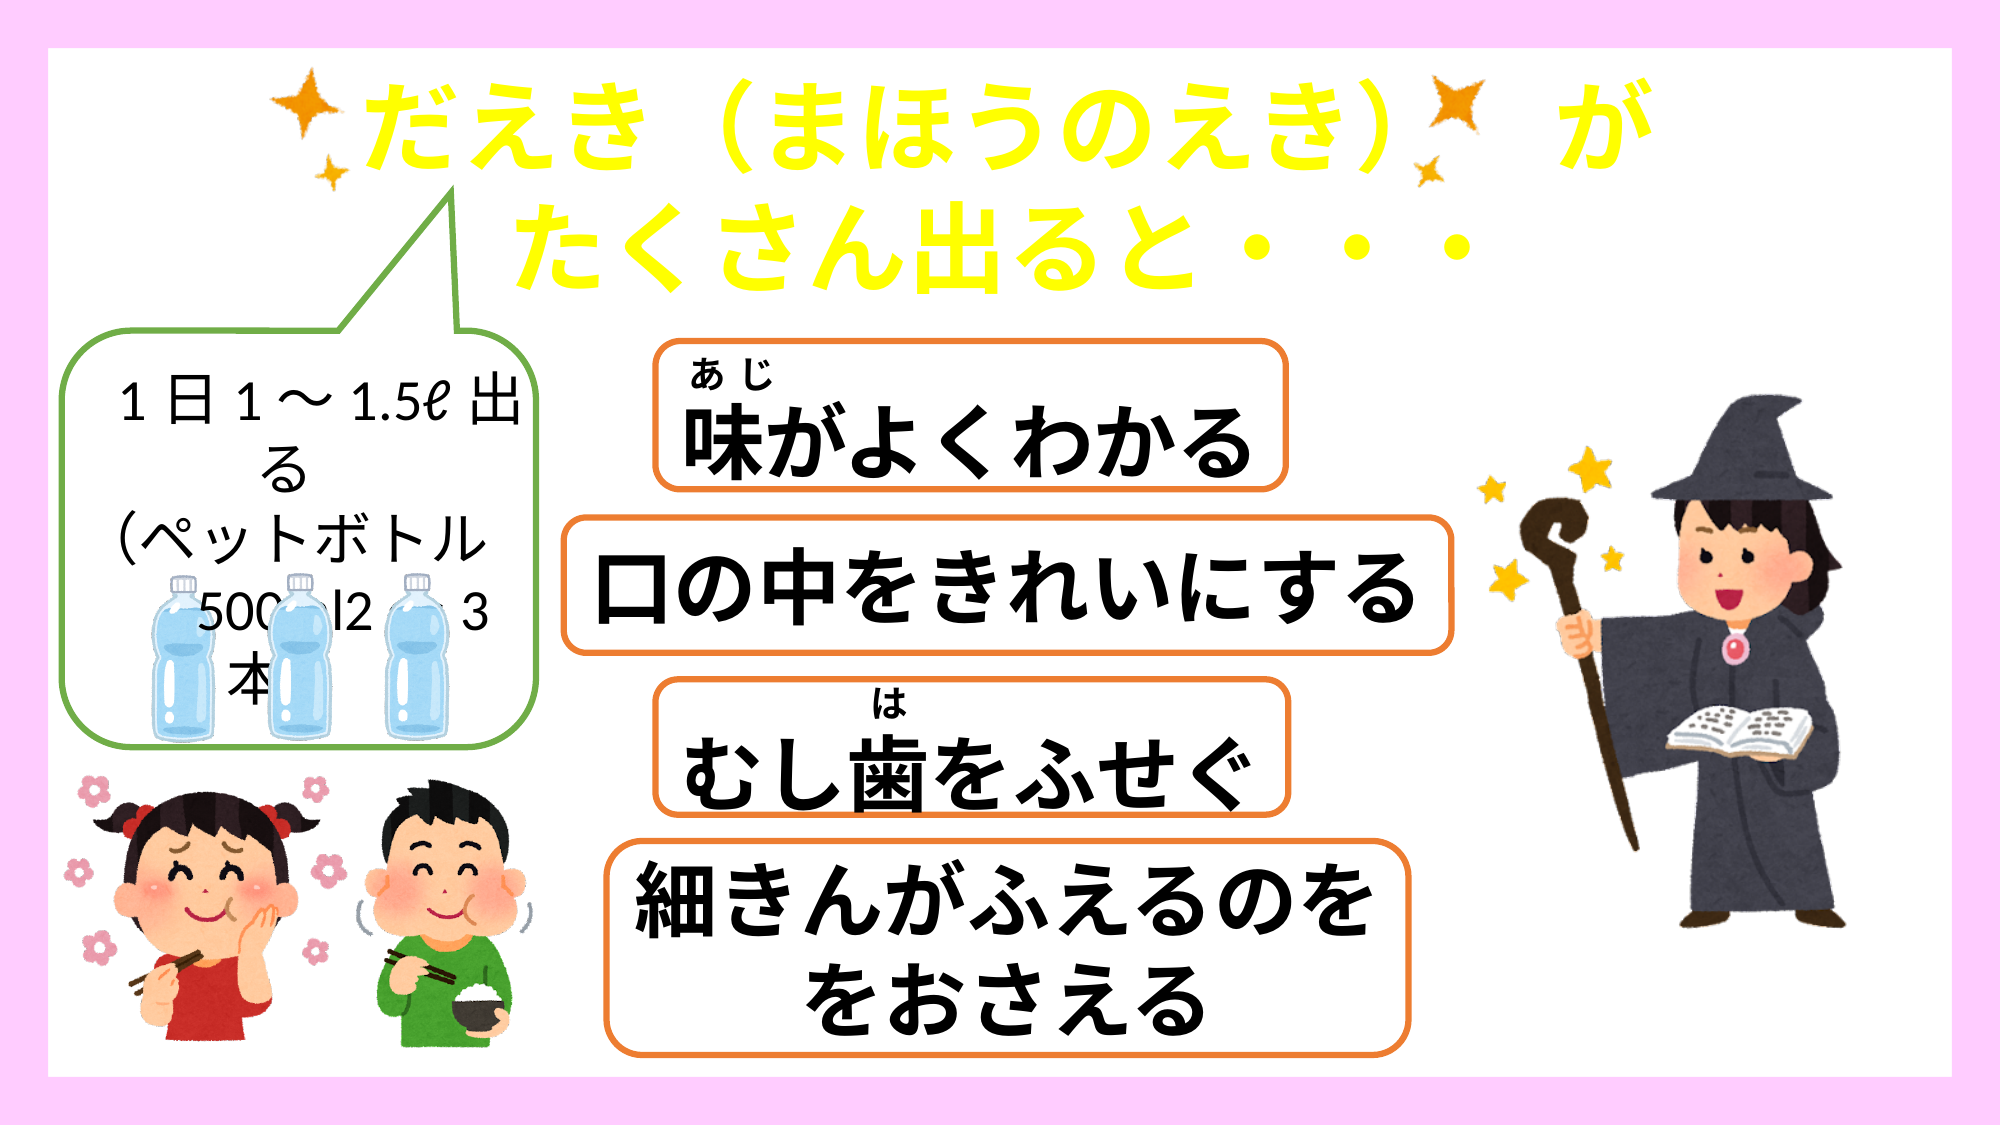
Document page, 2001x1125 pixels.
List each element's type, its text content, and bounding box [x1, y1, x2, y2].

picture [1321, 29, 1536, 231]
text_box 1日1～1.5ℓ出る （ペットボトル 500ml2～3本） [9, 354, 560, 720]
picture [1460, 373, 1908, 947]
text_box [77, 190, 520, 354]
text_box だえき（まほうのえき） が たくさん出ると・・・ [345, 57, 1670, 313]
text_box [74, 720, 523, 749]
text_box むし歯をふせぐ [654, 678, 1290, 816]
text_box [0, 0, 2000, 1125]
text_box 味がよくわかる [654, 339, 1287, 491]
picture [50, 748, 560, 1059]
text_box あじ [663, 343, 802, 403]
picture [121, 570, 480, 747]
picture [204, 43, 410, 257]
text_box 細きんがふえるのををおさえる [605, 839, 1410, 1057]
text_box は [844, 672, 934, 733]
text_box 口の中をきれいにする [562, 516, 1453, 654]
